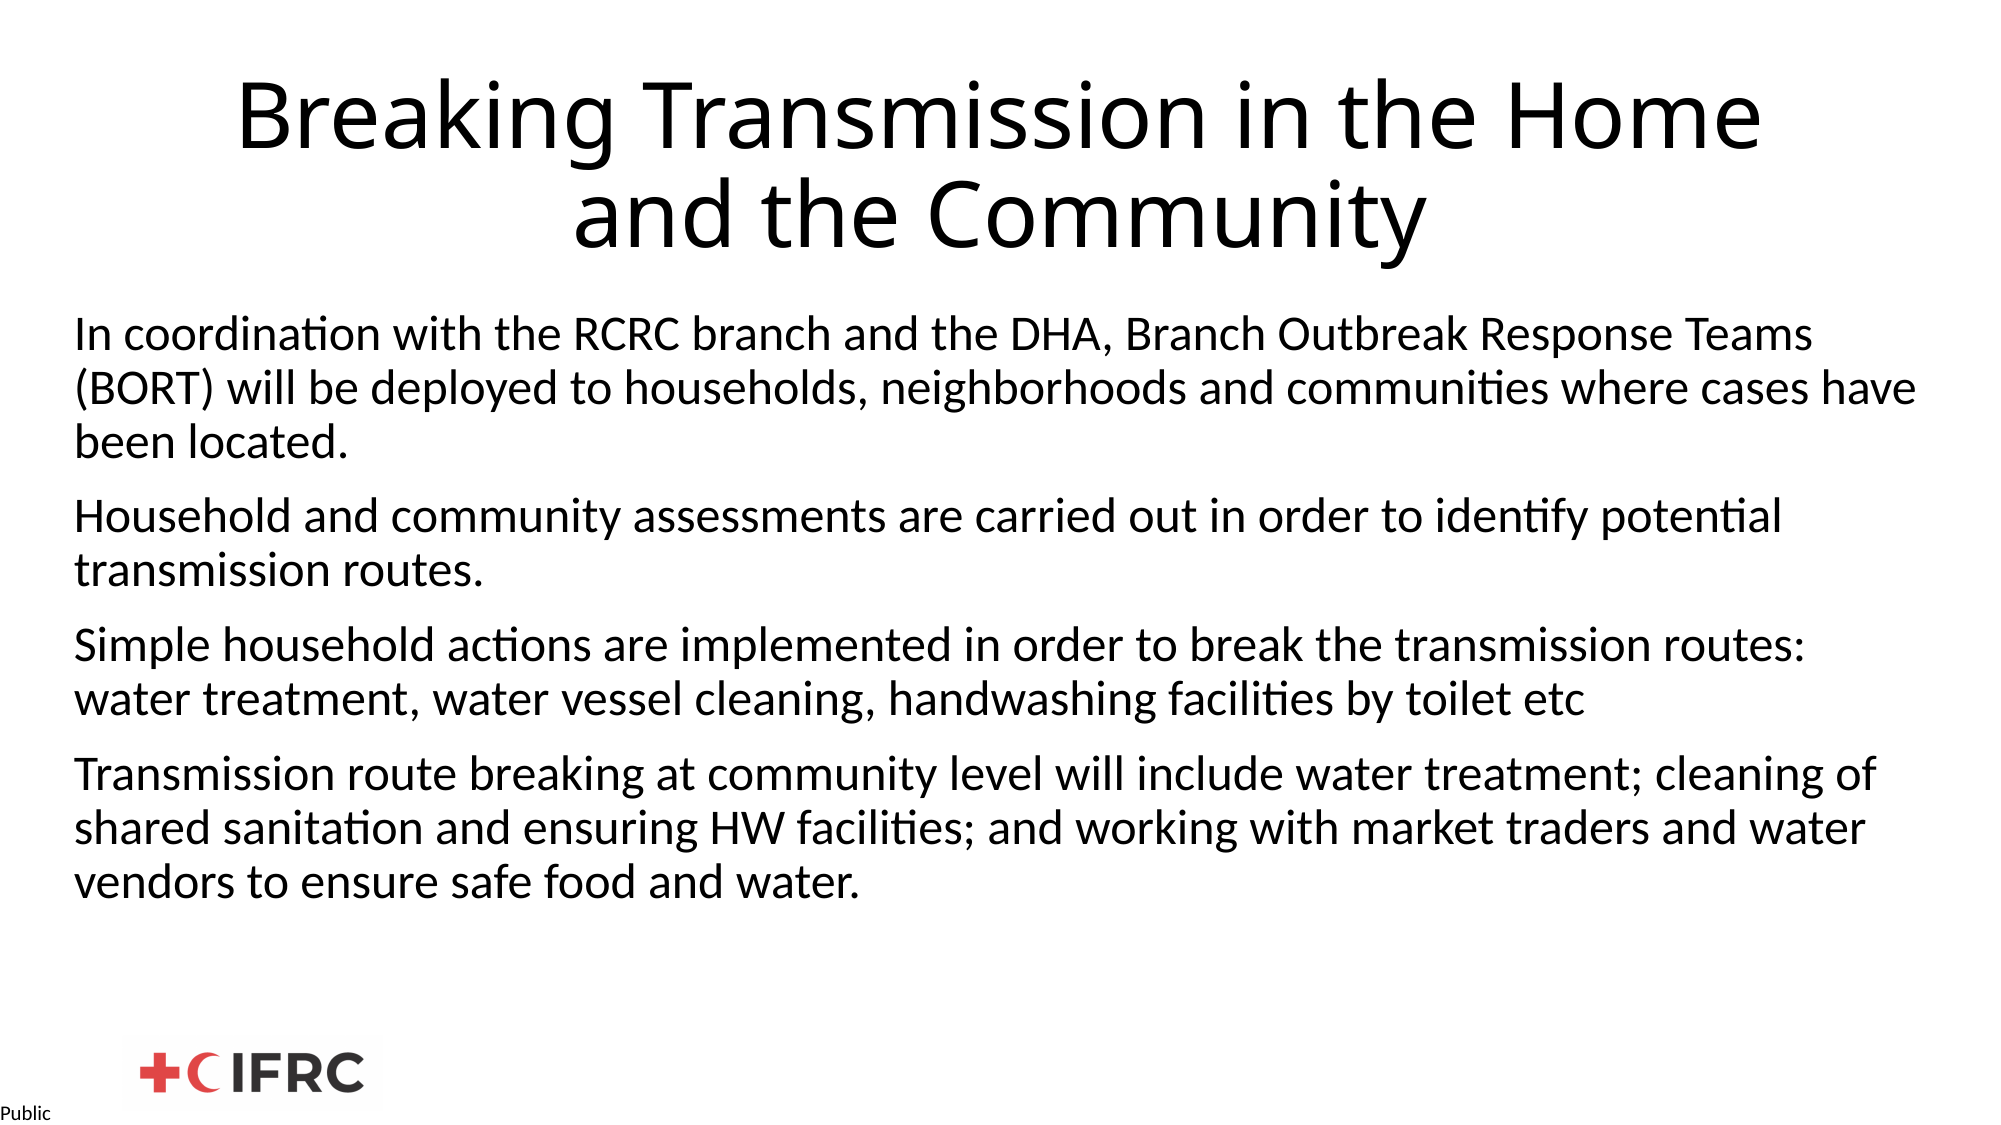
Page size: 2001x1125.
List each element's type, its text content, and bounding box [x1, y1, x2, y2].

title Breaking Transmission in the Home and the Community [137, 59, 1863, 278]
list In coordination with the RCRC branch and the DHA, Branch Outbreak Response Teams (BORT) will be deployed to households, neighborhoods and communities where cases have been located. Household and community assessments are carried out in order to identify potential transmission routes. Simple household actions are implemented in order to break the transmission routes: water treatment, water vessel cleaning, handwashing facilities by toilet etc Transmission route breaking at community level will include water treatment; cleaning of shared sanitation and ensuring HW facilities; and working with market traders and water vendors to ensure safe food and water. [58, 299, 1950, 937]
picture [122, 1035, 383, 1111]
